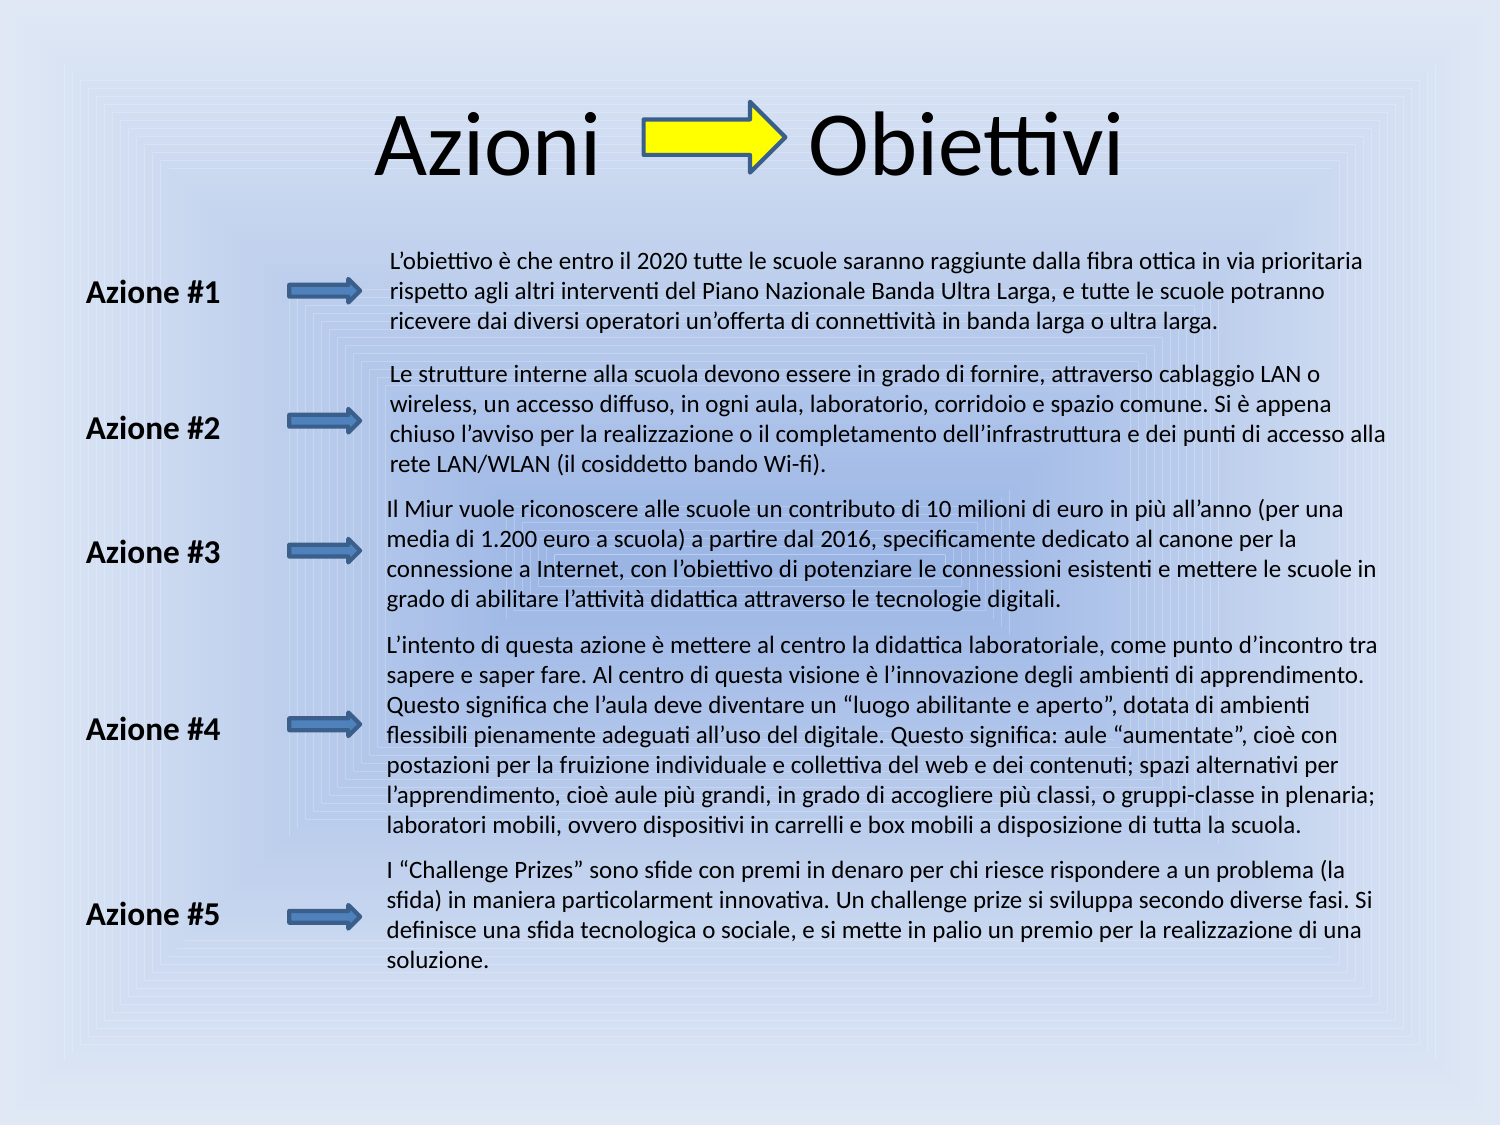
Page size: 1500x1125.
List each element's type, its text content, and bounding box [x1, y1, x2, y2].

text_box Azione #5 [70, 884, 250, 949]
text_box [641, 99, 788, 175]
text_box [287, 536, 363, 565]
text_box [287, 276, 363, 305]
title Azioni Obiettivi [75, 45, 1425, 233]
text_box Azione #2 [70, 394, 250, 459]
text_box Il Miur vuole riconoscere alle scuole un contributo di 10 milioni di euro in più all’anno (per una media di 1.200 euro a scuola) a partire dal 2016, specificamente dedicato al canone per la connessione a Internet, con l’obiettivo di potenziare le connessioni esistenti e mettere le scuole in grado di abilitare l’attività didattica attraverso le tecnologie digitali. [371, 485, 1409, 620]
text_box [287, 406, 363, 435]
text_box L’intento di questa azione è mettere al centro la didattica laboratoriale, come punto d’incontro tra sapere e saper fare. Al centro di questa visione è l’innovazione degli ambienti di apprendimento. Questo significa che l’aula deve diventare un “luogo abilitante e aperto”, dotata di ambienti flessibili pienamente adeguati all’uso del digitale. Questo significa: aule “aumentate”, cioè con postazioni per la fruizione individuale e collettiva del web e dei contenuti; spazi alternativi per l’apprendimento, cioè aule più grandi, in grado di accogliere più classi, o gruppi-classe in plenaria; laboratori mobili, ovvero dispositivi in carrelli e box mobili a disposizione di tutta la scuola. [371, 621, 1409, 845]
text_box Le strutture interne alla scuola devono essere in grado di fornire, attraverso cablaggio LAN o wireless, un accesso diffuso, in ogni aula, laboratorio, corridoio e spazio comune. Si è appena chiuso l’avviso per la realizzazione o il completamento dell’infrastruttura e dei punti di accesso alla rete LAN/WLAN (il cosiddetto bando Wi-fi). [375, 349, 1412, 485]
list Azione #1 [70, 262, 250, 327]
text_box Azione #3 [70, 522, 250, 587]
text_box Azione #4 [70, 699, 250, 764]
text_box I “Challenge Prizes” sono sfide con premi in denaro per chi riesce rispondere a un problema (la sfida) in maniera particolarment innovativa. Un challenge prize si sviluppa secondo diverse fasi. Si definisce una sfida tecnologica o sociale, e si mette in palio un premio per la realizzazione di una soluzione. [371, 845, 1409, 981]
text_box [287, 903, 363, 931]
text_box L’obiettivo è che entro il 2020 tutte le scuole saranno raggiunte dalla fibra ottica in via prioritaria rispetto agli altri interventi del Piano Nazionale Banda Ultra Larga, e tutte le scuole potranno ricevere dai diversi operatori un’offerta di connettività in banda larga o ultra larga. [375, 236, 1412, 342]
text_box [287, 710, 363, 738]
